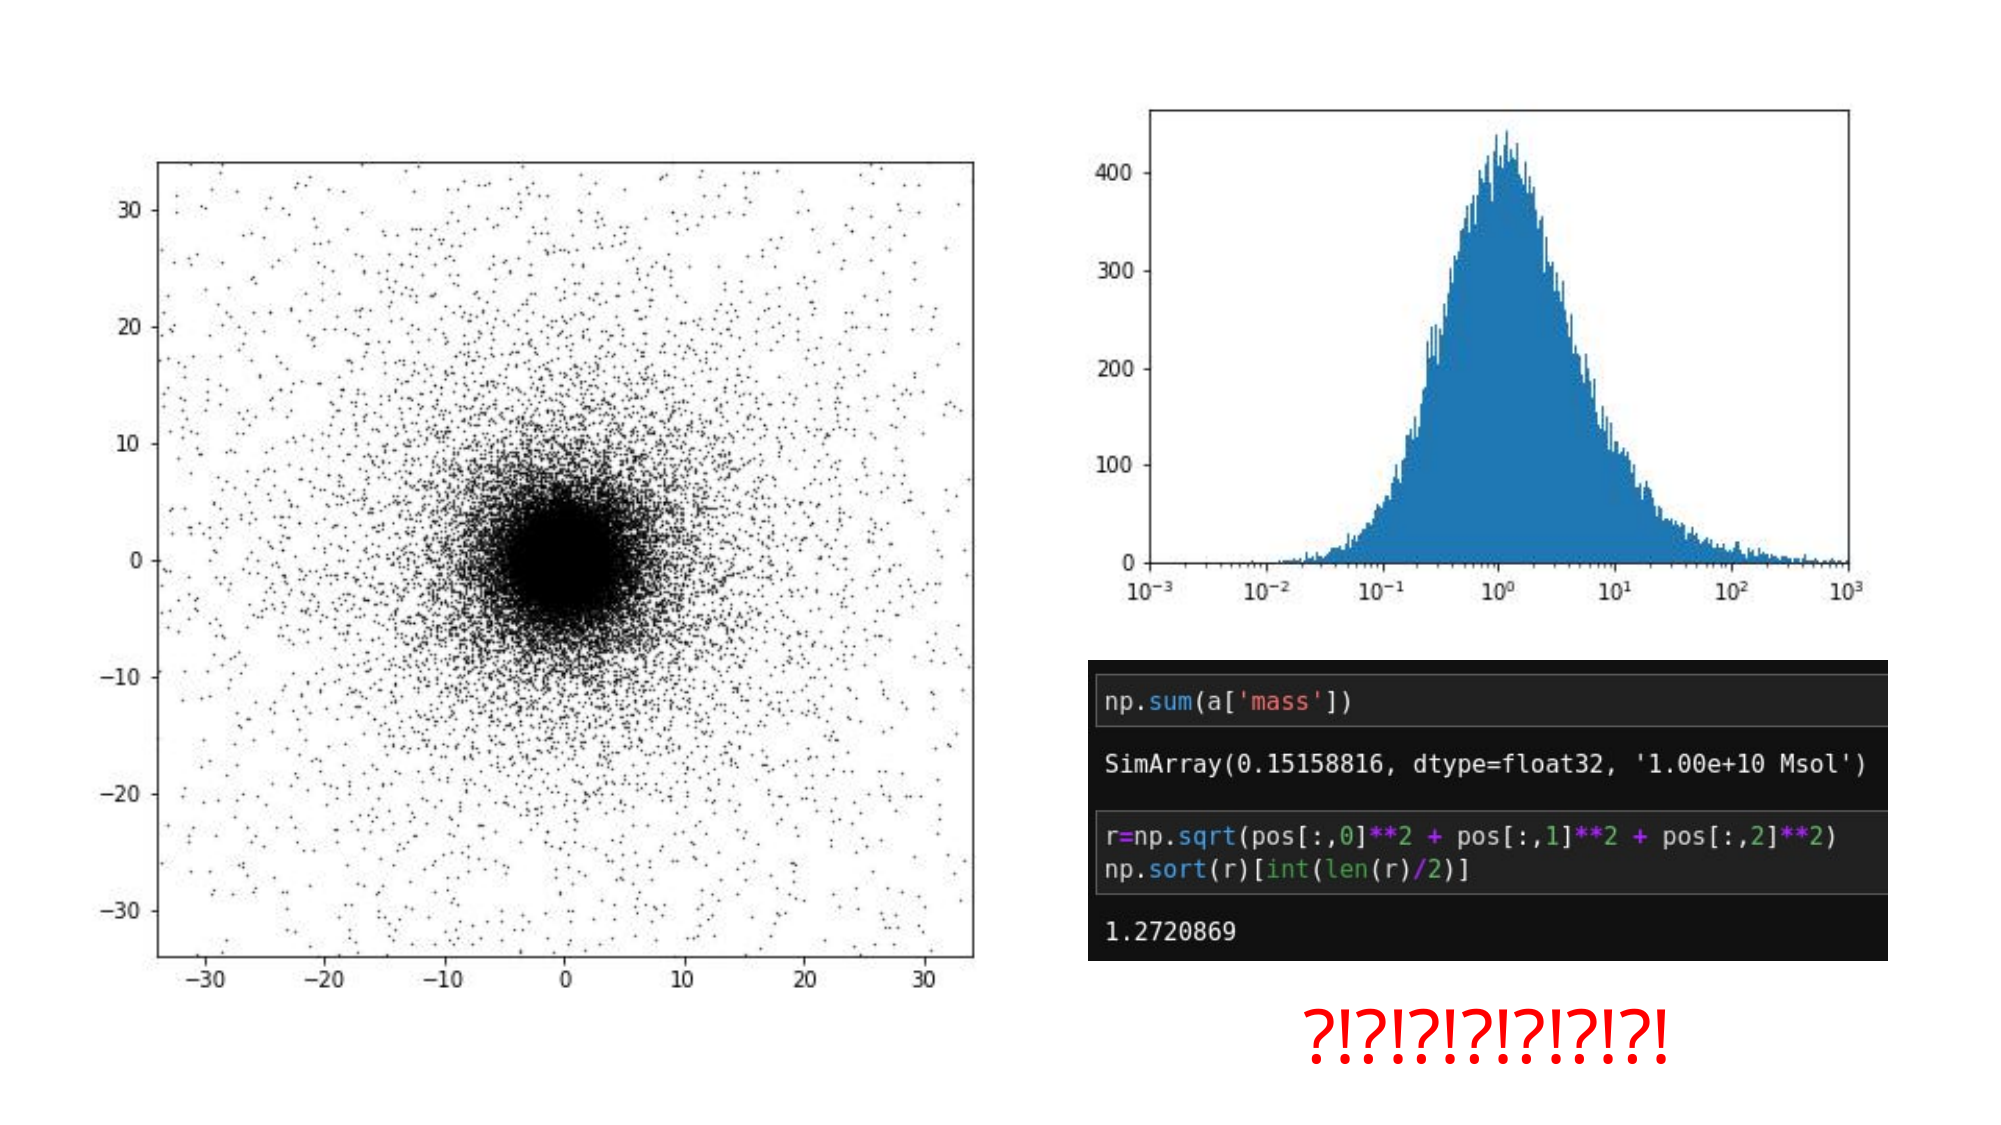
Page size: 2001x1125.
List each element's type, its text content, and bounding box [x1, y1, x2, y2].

picture [26, 37, 1938, 1088]
picture [1088, 660, 1888, 962]
text_box ?!?!?!?!?!?!?! [1288, 981, 1688, 1087]
